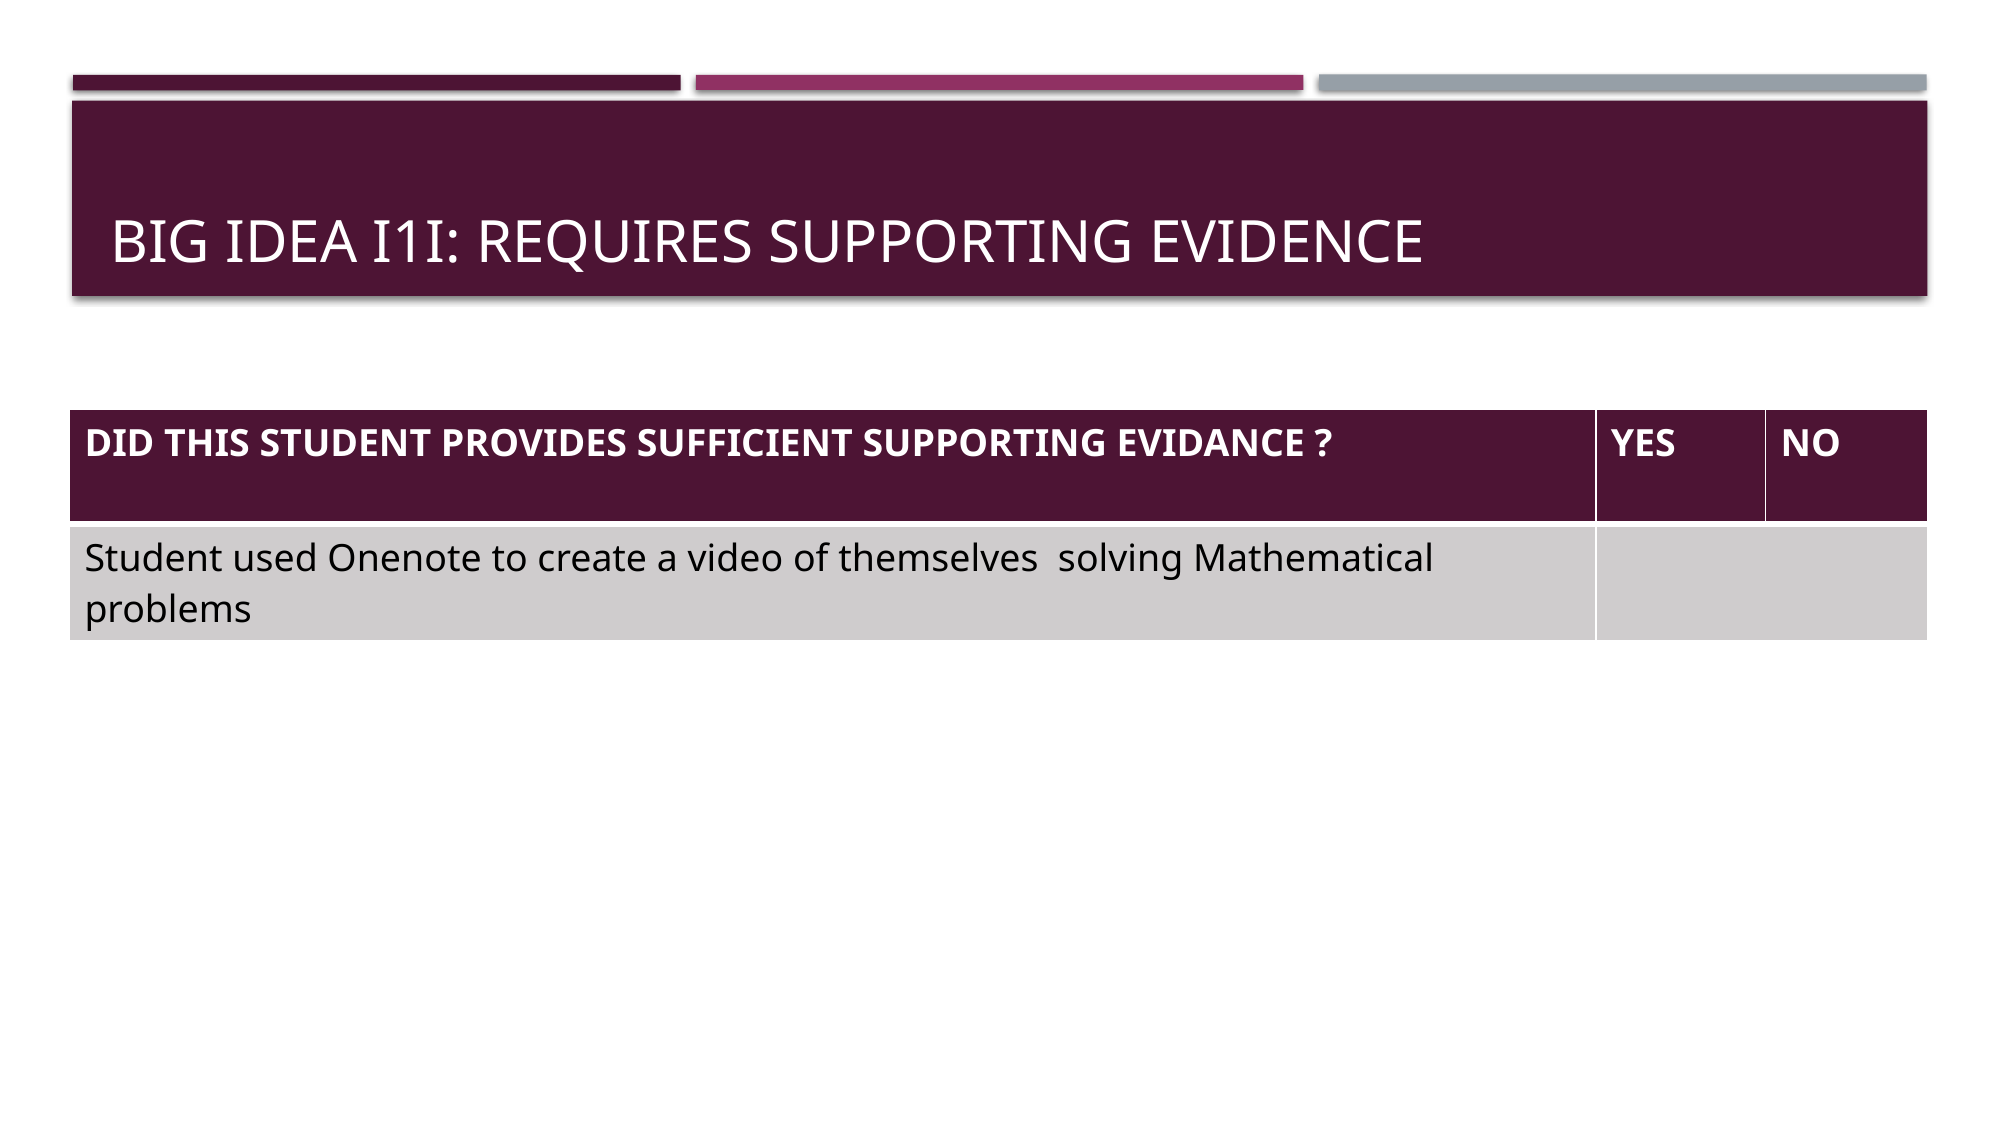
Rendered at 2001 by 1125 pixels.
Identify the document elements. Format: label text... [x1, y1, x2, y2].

table_cell [1597, 527, 1927, 640]
table_header NO [1766, 410, 1927, 521]
title BIG IDEA I1I: Requires supporting evidence [95, 115, 1905, 282]
table_cell Student used Onenote to create a video of themselves solving Mathematical problems [70, 527, 1595, 640]
table_header DID THIS STUDENT PROVIDES SUFFICIENT SUPPORTING EVIDANCE ? [70, 410, 1595, 521]
table_header YES [1597, 410, 1765, 521]
